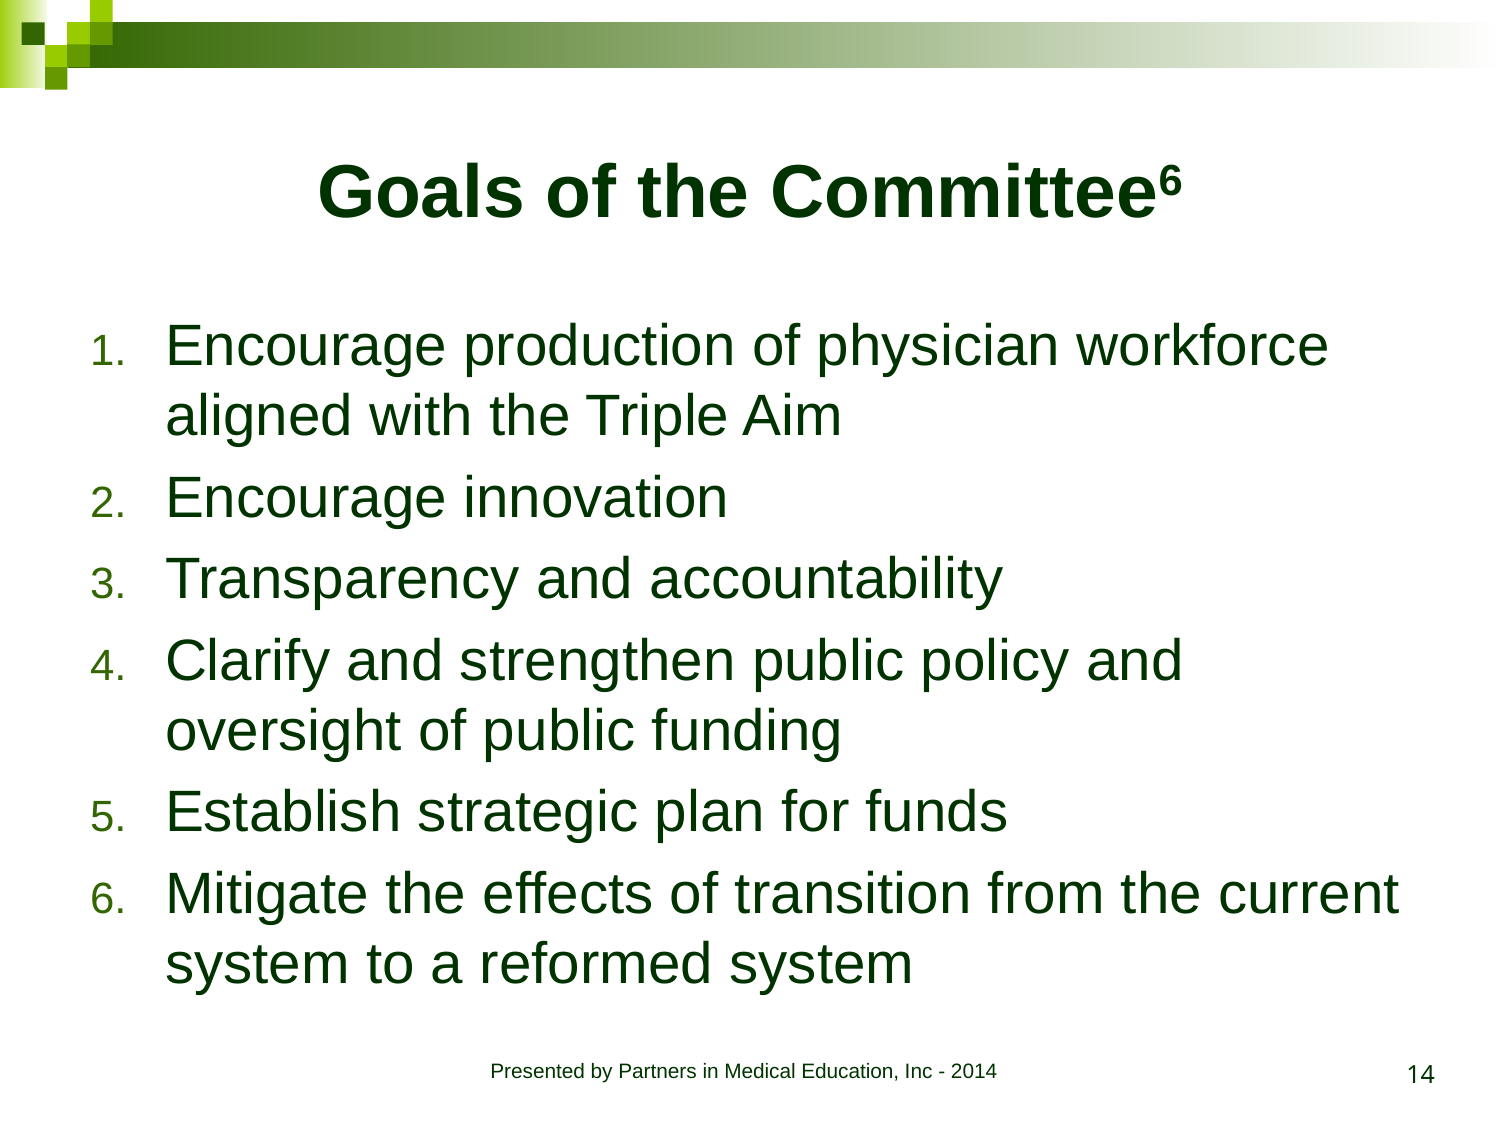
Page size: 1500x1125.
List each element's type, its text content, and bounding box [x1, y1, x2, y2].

list Encourage production of physician workforce aligned with the Triple Aim Encourage innovation Transparency and accountability Clarify and strengthen public policy and oversight of public funding Establish strategic plan for funds Mitigate the effects of transition from the current system to a reformed system [75, 299, 1425, 1068]
title Goals of the Committee6 [75, 75, 1425, 299]
footer Presented by Partners in Medical Education, Inc - 2014 [412, 1050, 1075, 1100]
slide_number 14 [1100, 1025, 1450, 1100]
